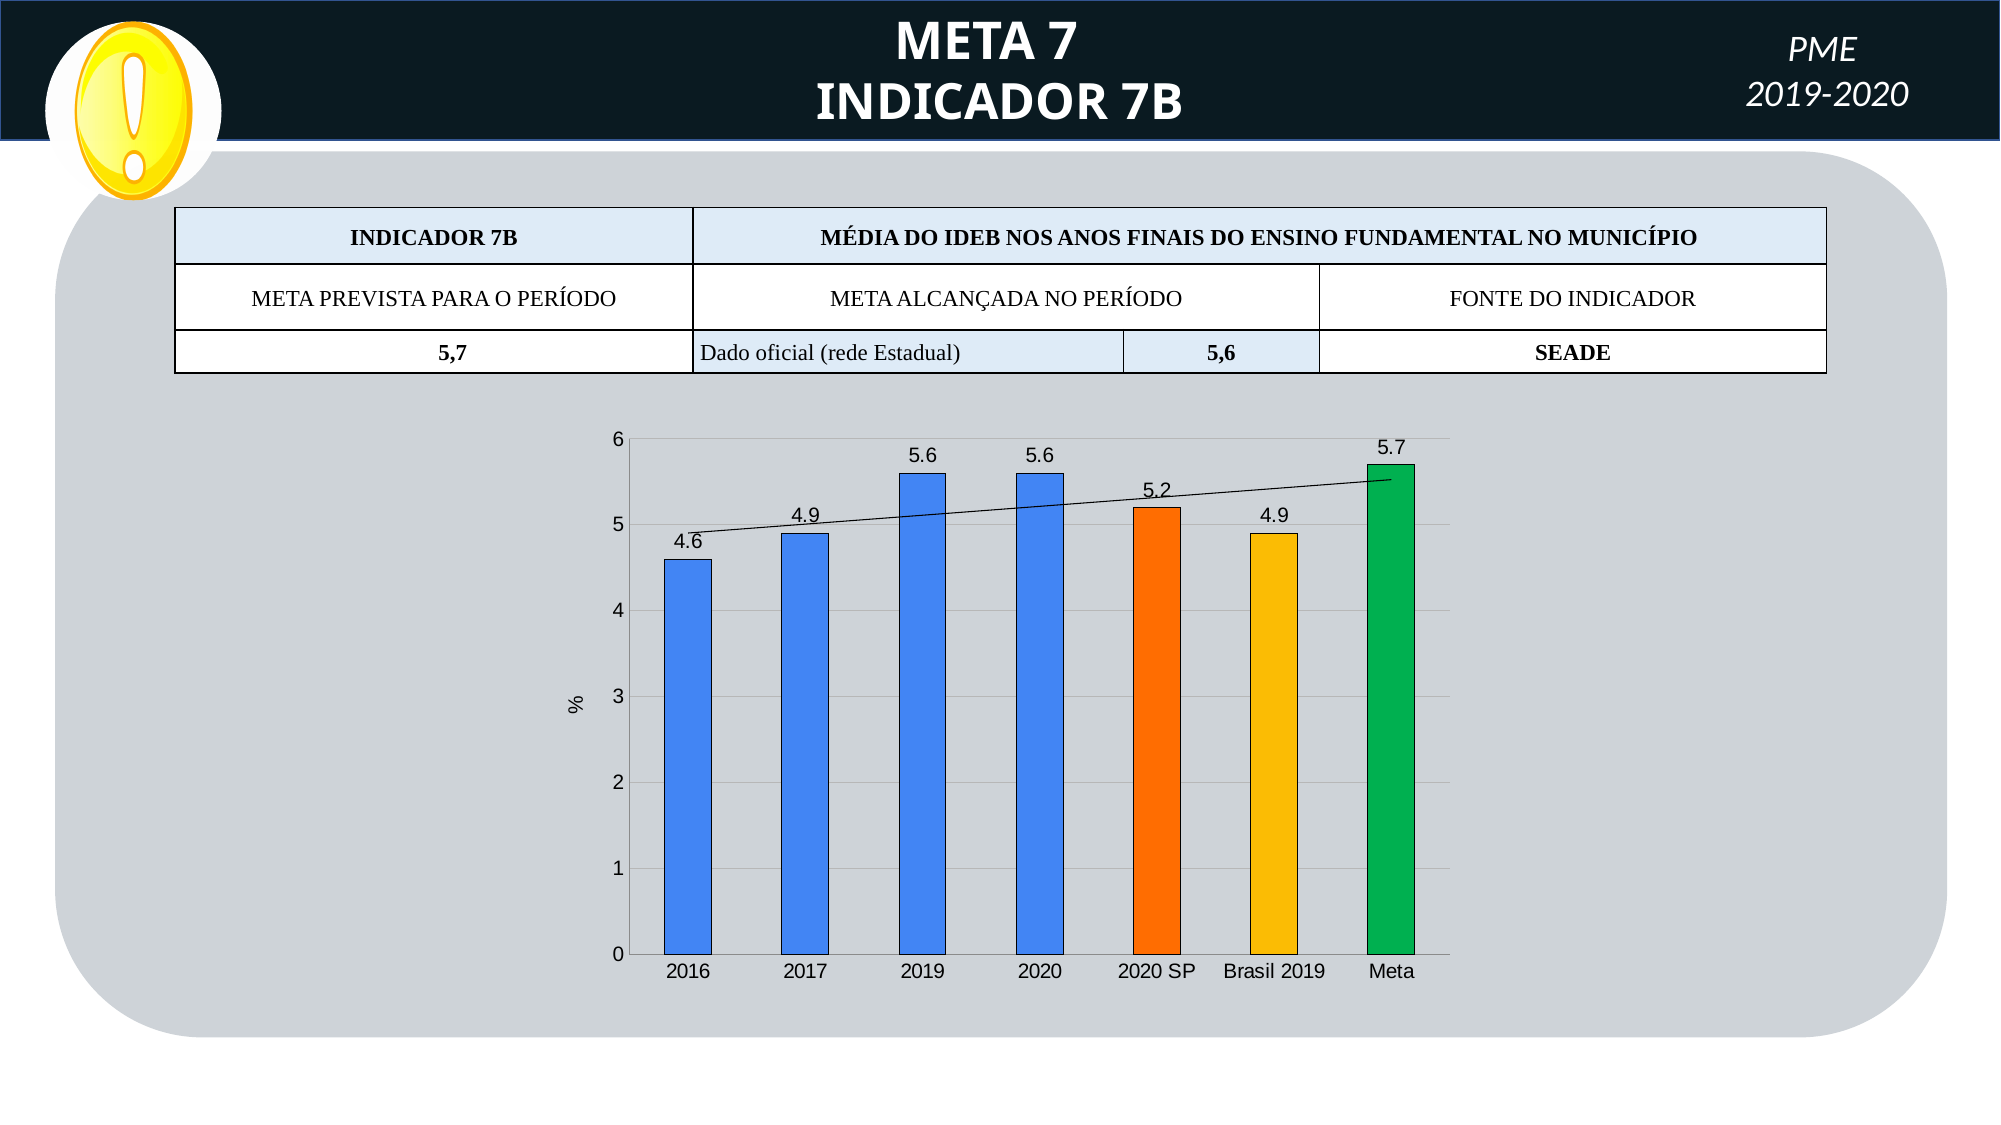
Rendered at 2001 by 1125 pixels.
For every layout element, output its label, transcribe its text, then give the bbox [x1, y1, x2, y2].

table_header INDICADOR 7B [176, 208, 692, 263]
table_cell META ALCANÇADA NO PERÍODO [694, 265, 1319, 329]
text_box META 7 INDICADOR 7B [0, 0, 2000, 141]
table_cell 5,6 [1124, 331, 1319, 372]
picture [45, 21, 222, 201]
table_cell SEADE [1320, 331, 1826, 372]
chart [531, 415, 1469, 996]
table_header MÉDIA DO IDEB NOS ANOS FINAIS DO ENSINO FUNDAMENTAL NO MUNICÍPIO [694, 208, 1826, 263]
table_cell Dado oficial (rede Estadual) [694, 331, 1123, 372]
table_cell 5,7 [176, 331, 692, 372]
table_cell FONTE DO INDICADOR [1320, 265, 1826, 329]
text_box PME 2019-2020 [1630, 16, 2000, 121]
table_cell META PREVISTA PARA O PERÍODO [176, 265, 692, 329]
text_box [54, 150, 1949, 1039]
